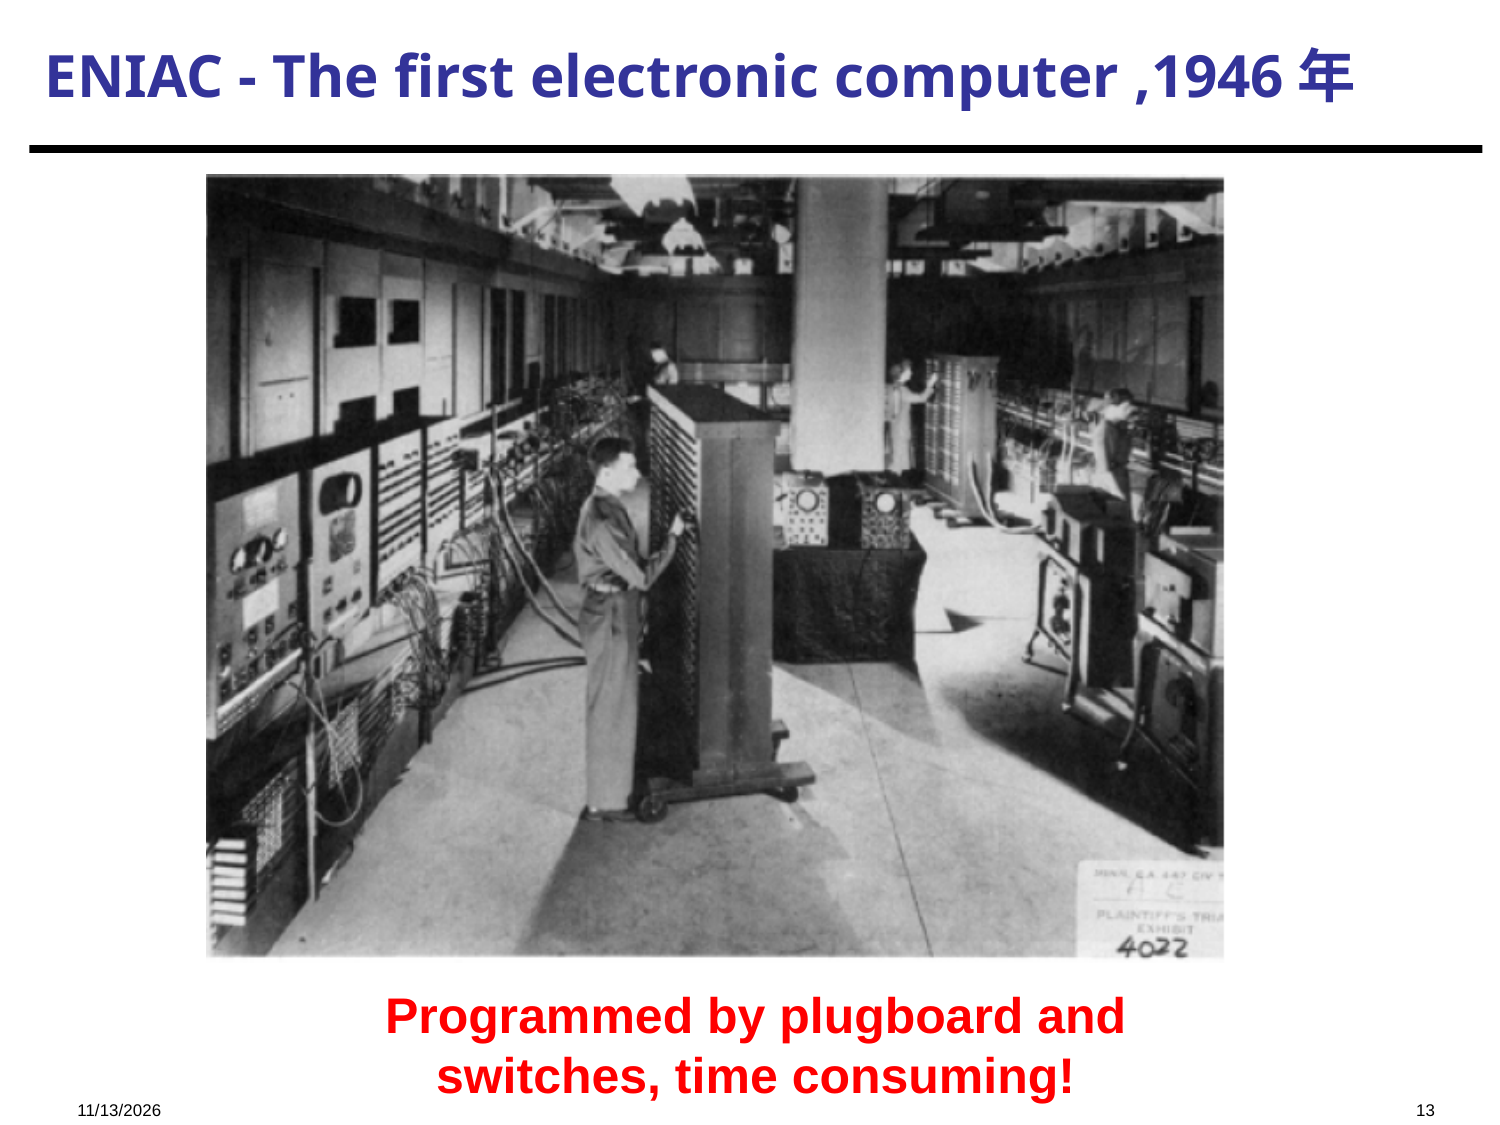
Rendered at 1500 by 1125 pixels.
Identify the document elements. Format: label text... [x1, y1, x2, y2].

title ENIAC - The first electronic computer ,1946年 [29, 11, 1480, 138]
picture [206, 174, 1226, 963]
slide_number 13 [999, 1072, 1451, 1113]
list Programmed by plugboard and switches, time consuming! [265, 975, 1247, 1059]
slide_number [62, 1072, 438, 1113]
